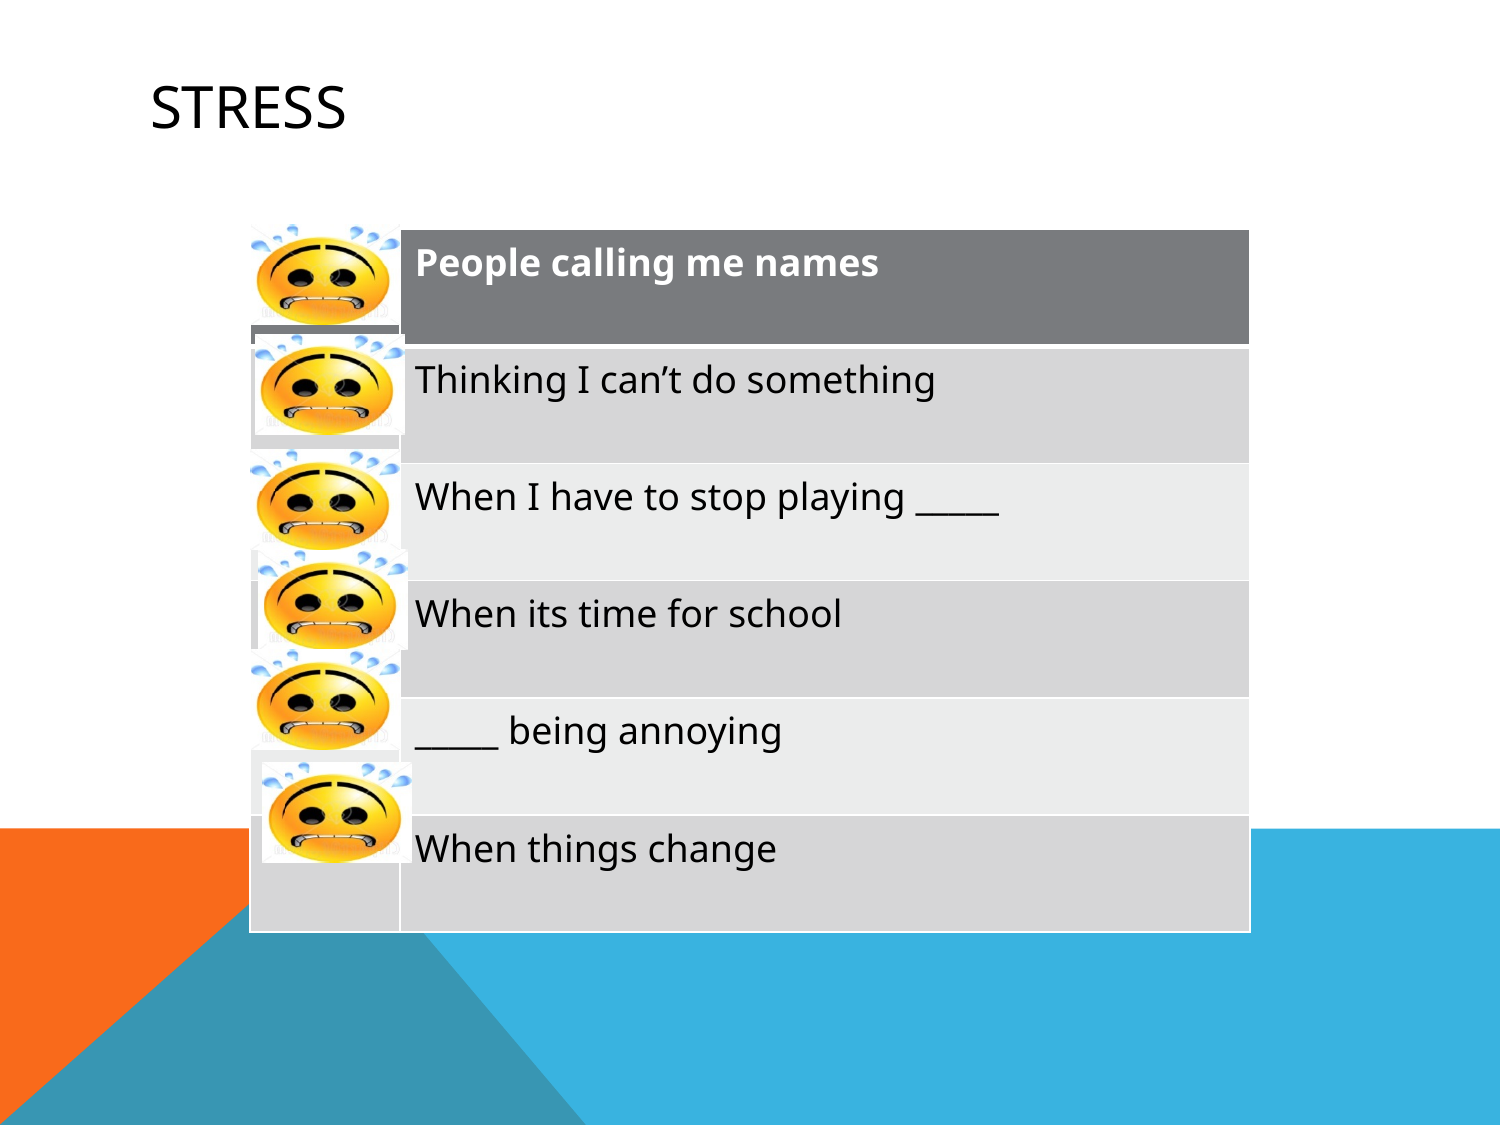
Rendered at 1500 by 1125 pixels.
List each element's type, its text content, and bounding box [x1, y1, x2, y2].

picture [262, 762, 412, 863]
table_cell _____ being annoying [401, 699, 1249, 814]
table_cell [251, 816, 399, 931]
title Stress [135, 60, 1369, 150]
table_cell [251, 759, 261, 814]
picture [255, 334, 405, 435]
table_cell Thinking I can’t do something [401, 349, 1249, 463]
picture [250, 449, 408, 751]
table_header People calling me names [403, 230, 1249, 344]
picture [250, 224, 401, 326]
table_cell [251, 440, 399, 449]
table_cell When its time for school [405, 581, 1249, 697]
table_cell When I have to stop playing _____ [405, 464, 1249, 580]
table_cell When things change [401, 816, 1249, 931]
